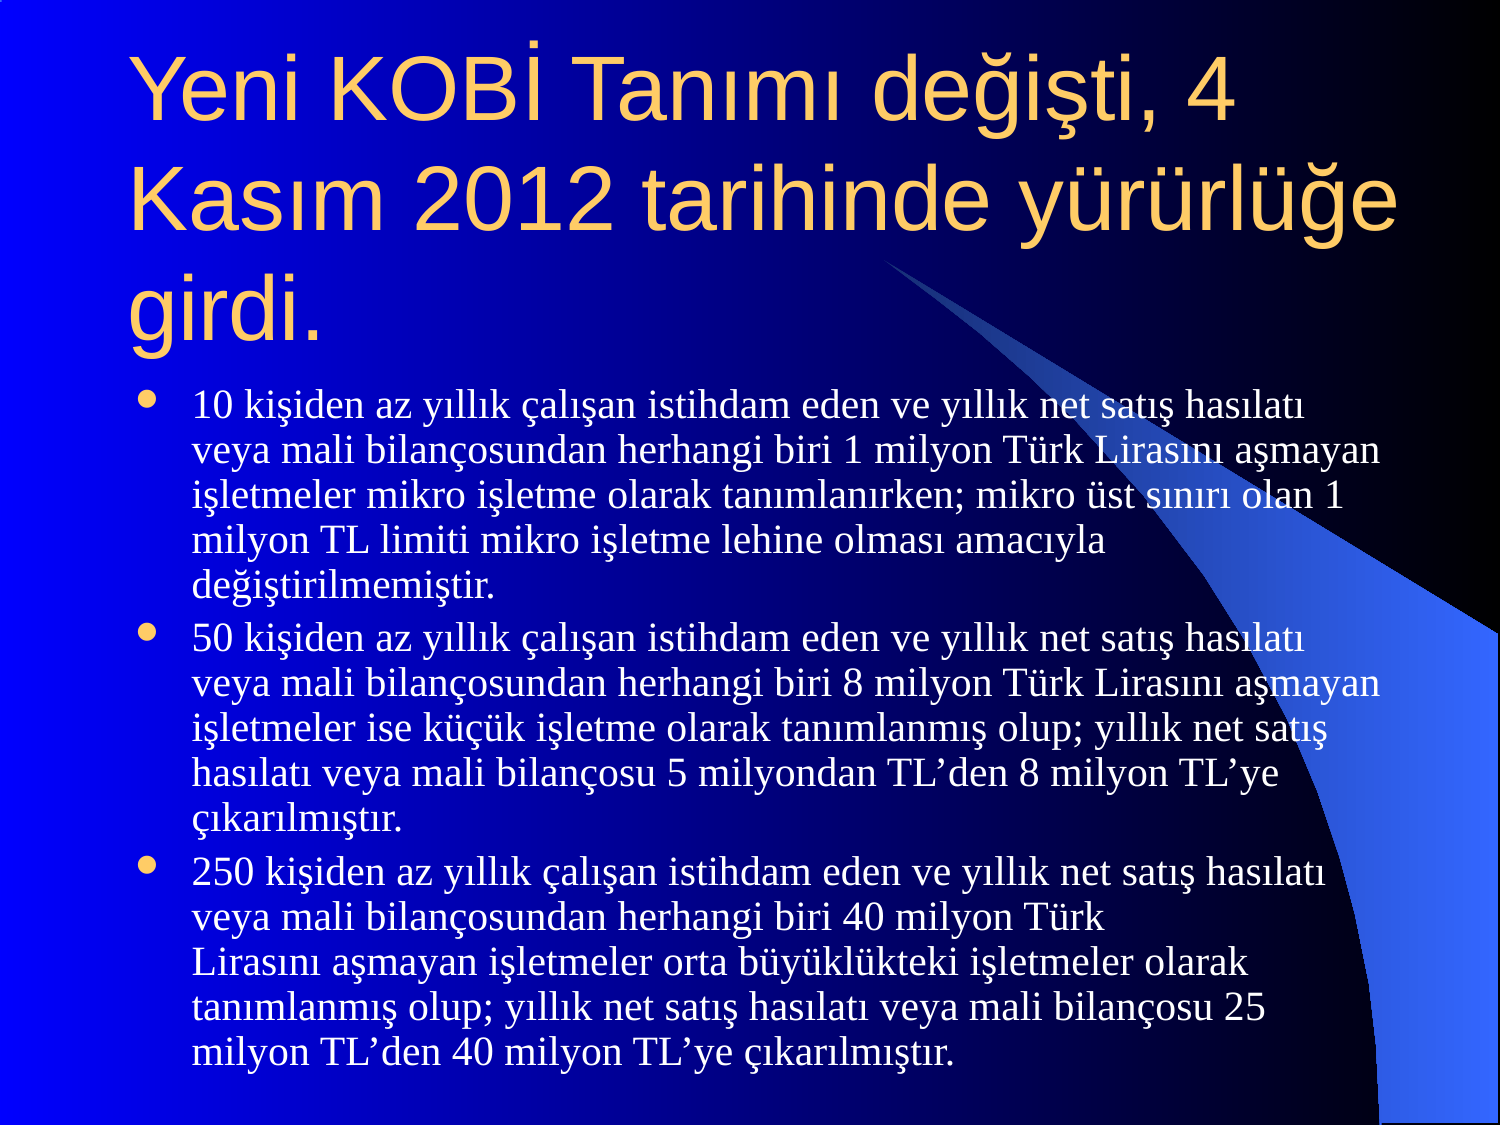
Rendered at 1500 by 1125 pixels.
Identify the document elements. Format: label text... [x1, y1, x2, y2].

list 10 kişiden az yıllık çalışan istihdam eden ve yıllık net satış hasılatı veya mali bilançosundan herhangi biri 1 milyon Türk Lirasını aşmayan işletmeler mikro işletme olarak tanımlanırken; mikro üst sınırı olan 1 milyon TL limiti mikro işletme lehine olması amacıyla değiştirilmemiştir. 50 kişiden az yıllık çalışan istihdam eden ve yıllık net satış hasılatı veya mali bilançosundan herhangi biri 8 milyon Türk Lirasını aşmayan işletmeler ise küçük işletme olarak tanımlanmış olup; yıllık net satış hasılatı veya mali bilançosu 5 milyondan TL’den 8 milyon TL’ye çıkarılmıştır. 250 kişiden az yıllık çalışan istihdam eden ve yıllık net satış hasılatı veya mali bilançosundan herhangi biri 40 milyon Türk Lirasını aşmayan işletmeler orta büyüklükteki işletmeler olarak tanımlanmış olup; yıllık net satış hasılatı veya mali bilançosu 25 milyon TL’den 40 milyon TL’ye çıkarılmıştır. [105, 374, 1419, 1125]
title Yeni KOBİ Tanımı değişti, 4 Kasım 2012 tarihinde yürürlüğe girdi. [111, 99, 1438, 288]
